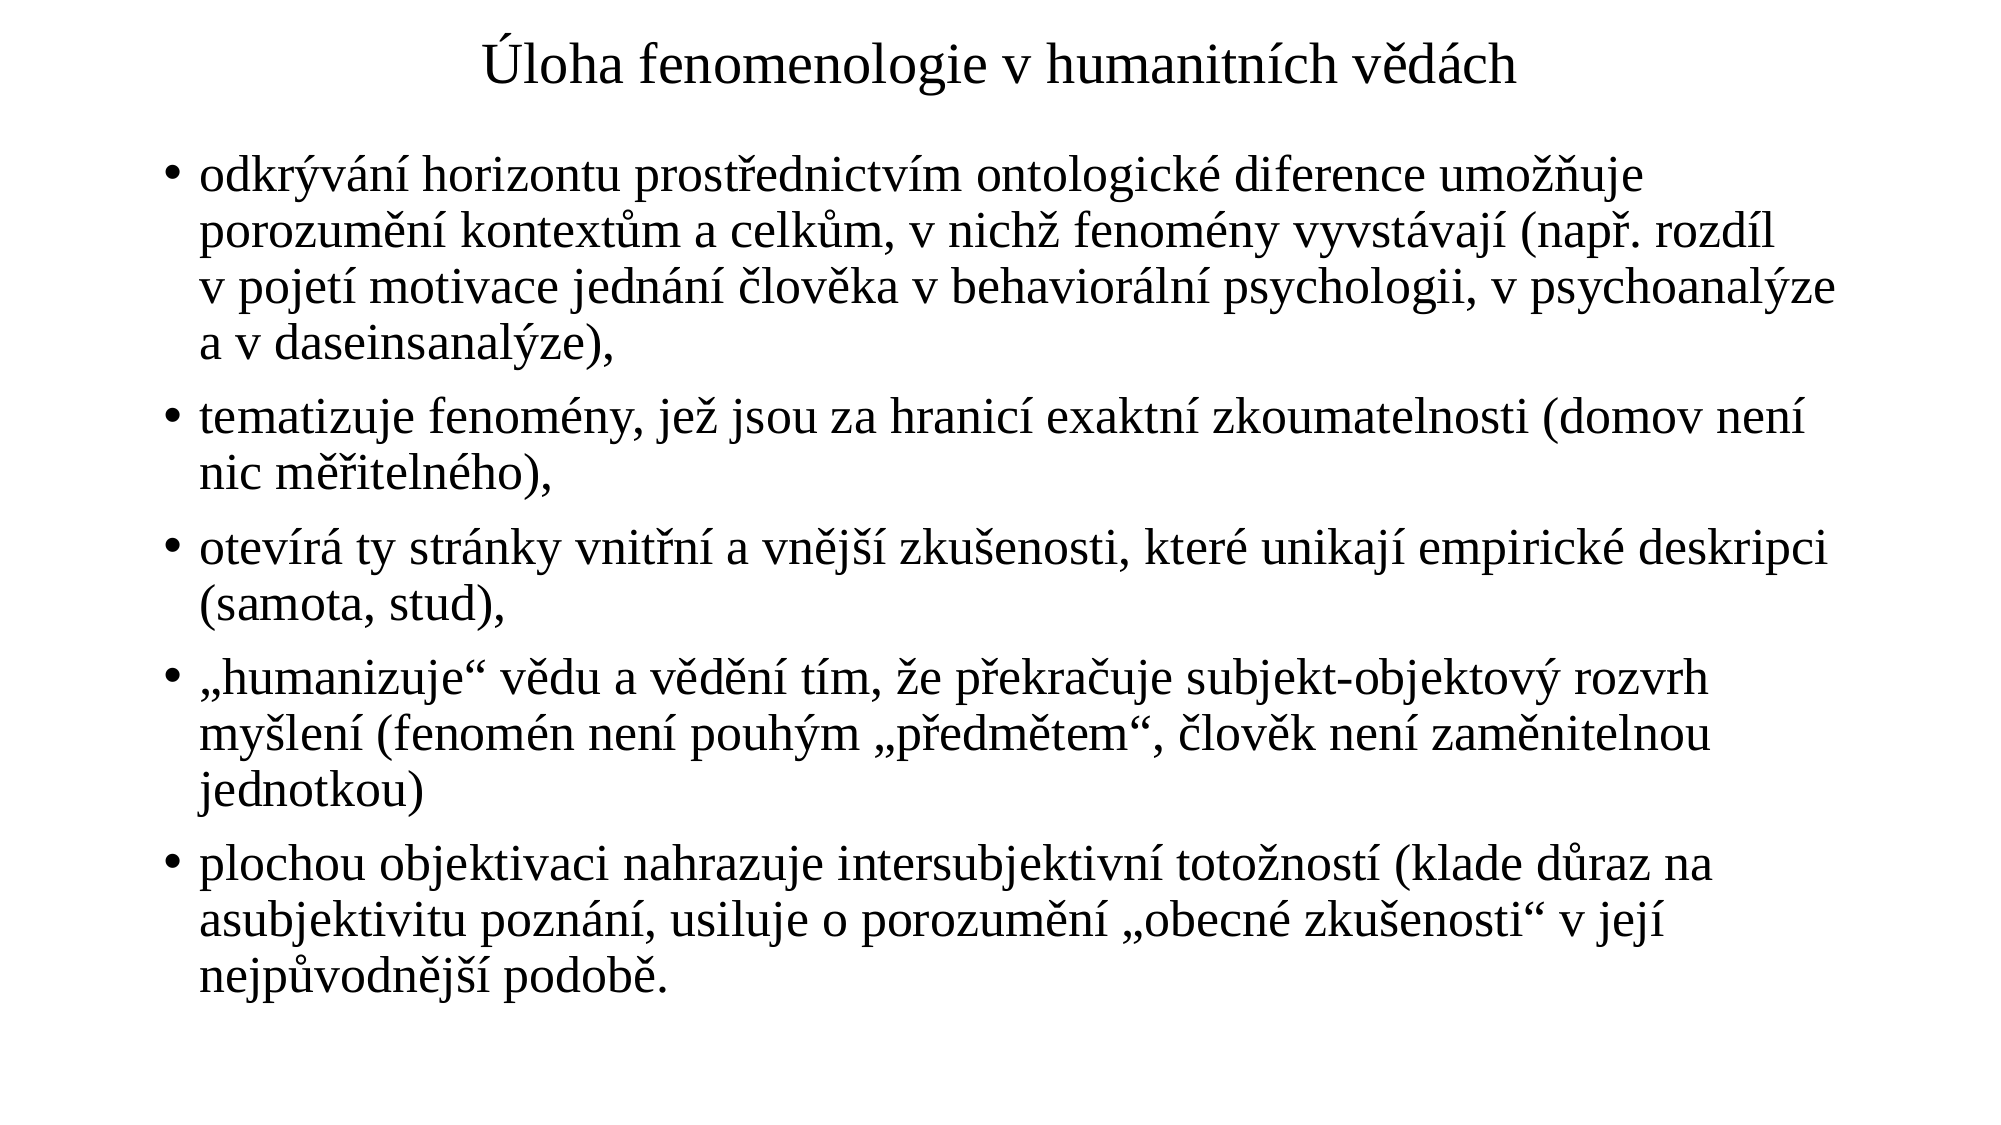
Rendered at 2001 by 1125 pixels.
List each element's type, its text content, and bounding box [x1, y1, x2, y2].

title Úloha fenomenologie v humanitních vědách [137, 59, 1863, 140]
list odkrývání horizontu prostřednictvím ontologické diference umožňuje porozumění kontextům a celkům, v nichž fenomény vyvstávají (např. rozdíl v pojetí motivace jednání člověka v behaviorální psychologii, v psychoanalýze a v daseinsanalýze), tematizuje fenomény, jež jsou za hranicí exaktní zkoumatelnosti (domov není nic měřitelného), otevírá ty stránky vnitřní a vnější zkušenosti, které unikají empirické deskripci (samota, stud), „humanizuje“ vědu a vědění tím, že překračuje subjekt-objektový rozvrh myšlení (fenomén není pouhým „předmětem“, člověk není zaměnitelnou jednotkou) plochou objektivaci nahrazuje intersubjektivní totožností (klade důraz na asubjektivitu poznání, usiluje o porozumění „obecné zkušenosti“ v její nejpůvodnější podobě. [148, 139, 1863, 1014]
